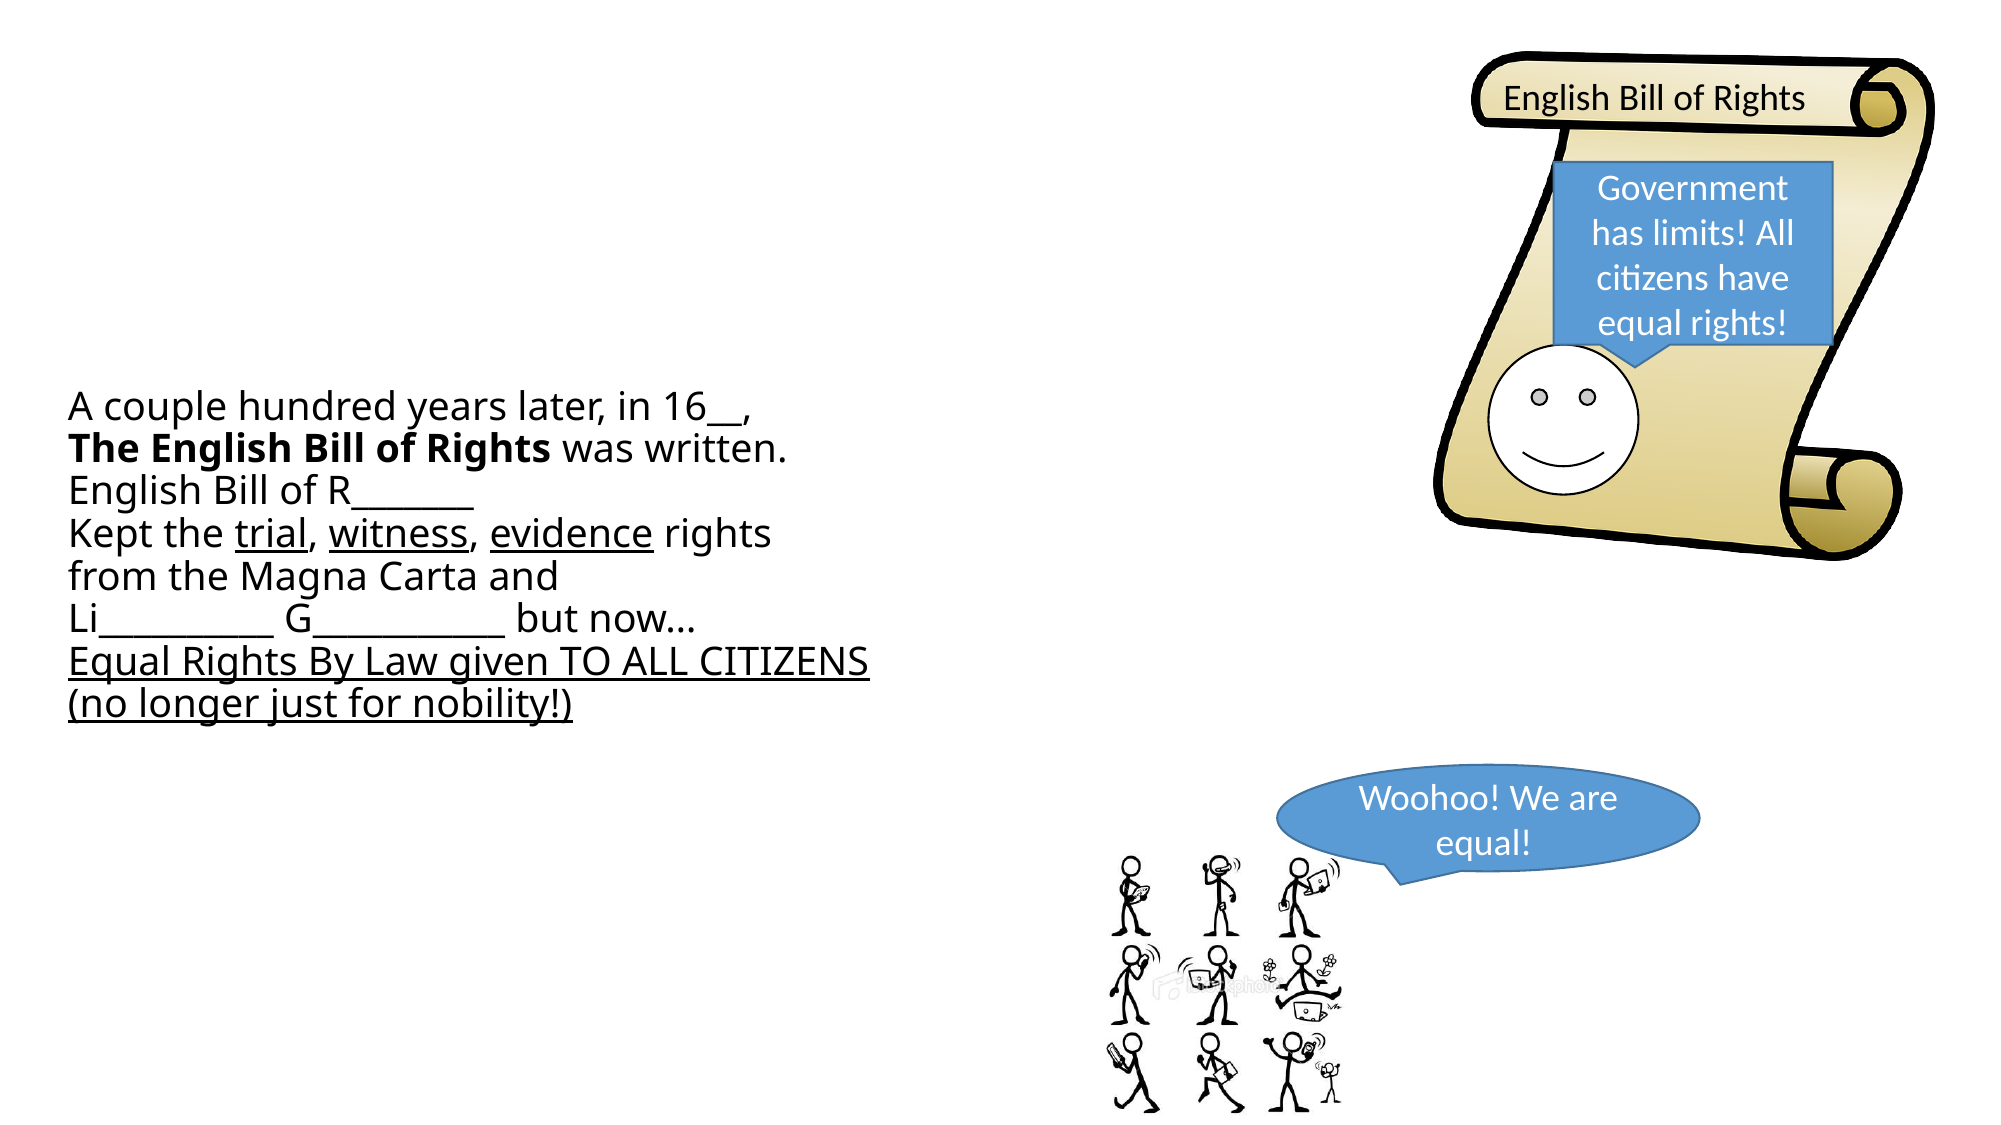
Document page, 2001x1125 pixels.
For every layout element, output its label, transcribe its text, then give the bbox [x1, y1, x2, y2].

picture [1433, 51, 1935, 561]
picture [1089, 851, 1356, 1118]
title A couple hundred years later, in 16__, The English Bill of Rights was written. English Bill of R_______ Kept the trial, witness, evidence rights from the Magna Carta and Li__________ G___________ but now… Equal Rights By Law given TO ALL CITIZENS (no longer just for nobility!) [52, 378, 1778, 867]
text_box Woohoo! We are equal! [1276, 763, 1701, 886]
